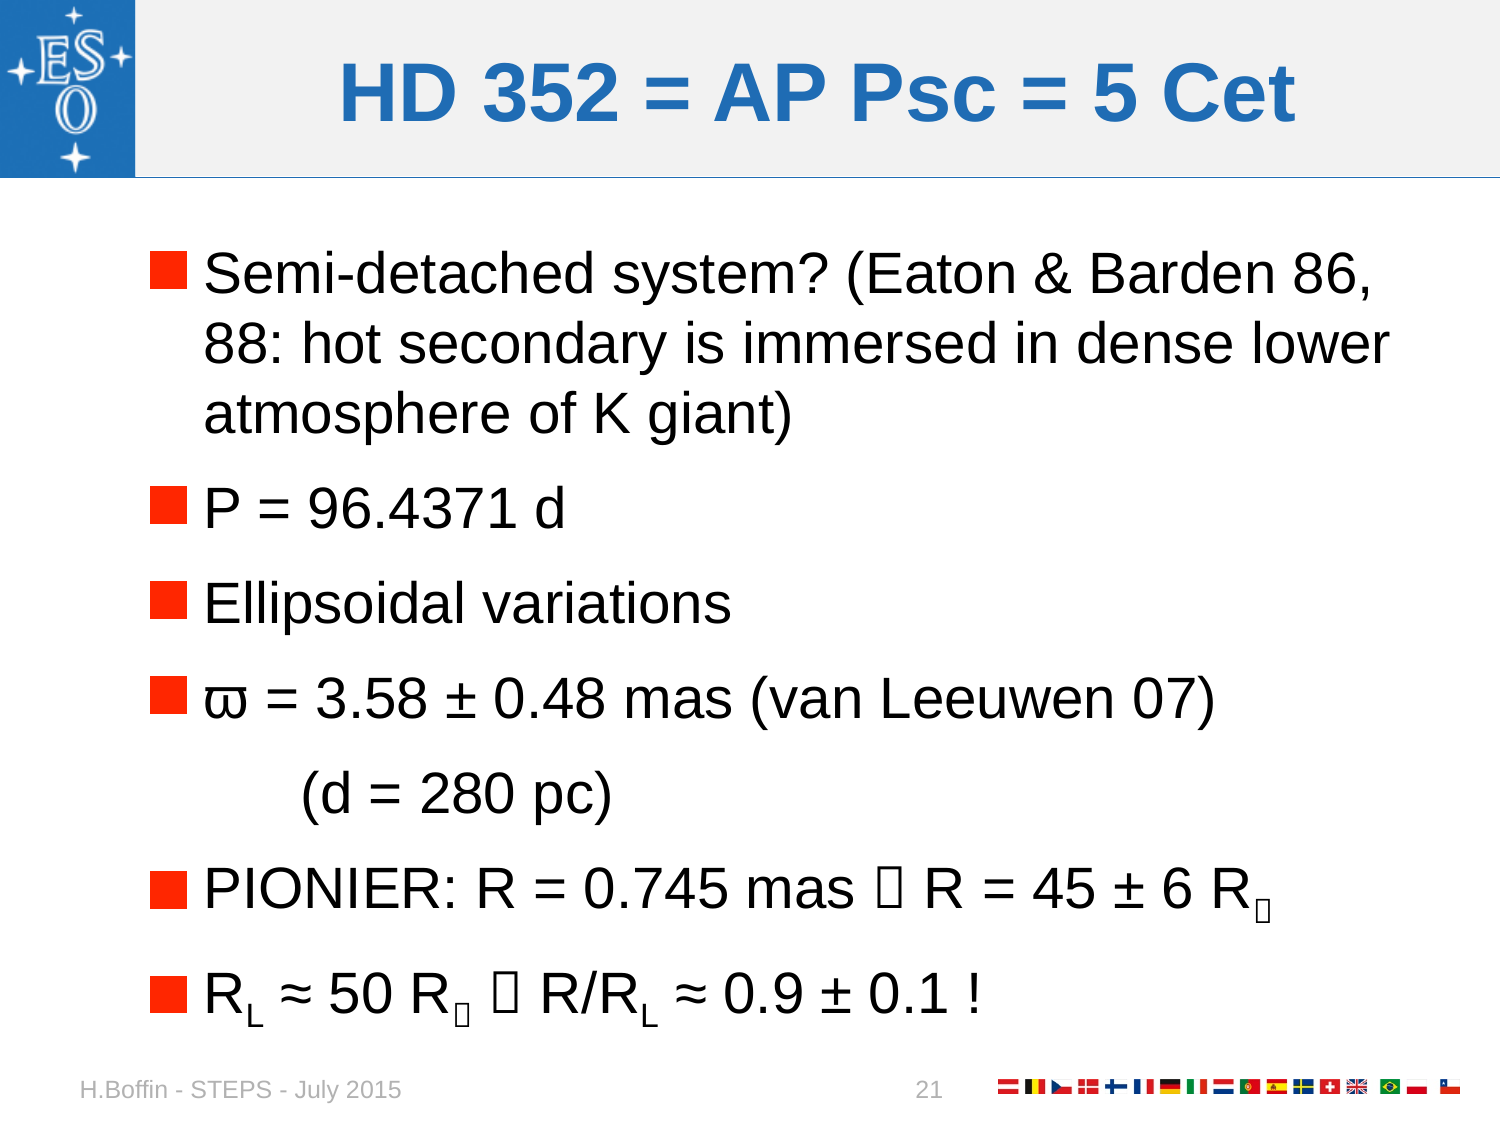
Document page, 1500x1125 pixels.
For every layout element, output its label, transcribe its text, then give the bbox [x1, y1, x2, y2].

picture [150, 976, 187, 1013]
picture [998, 1079, 1460, 1094]
picture [150, 581, 187, 619]
picture [150, 871, 187, 909]
list Semi-detached system? (Eaton & Barden 86, 88: hot secondary is immersed in dense lower atmosphere of K giant) P = 96.4371 d Ellipsoidal variations ϖ = 3.58 ± 0.48 mas (van Leeuwen 07) (d = 280 pc) PIONIER: R = 0.745 mas  R = 45 ± 6 R RL ≈ 50 R  R/RL ≈ 0.9 ± 0.1 ! [135, 227, 1411, 927]
picture [150, 251, 187, 289]
title HD 352 = AP Psc = 5 Cet [135, 0, 1500, 176]
footer H.Boffin - STEPS - July 2015 [64, 1058, 854, 1119]
picture [150, 486, 187, 524]
picture [150, 676, 187, 714]
slide_number 21 [854, 1058, 959, 1119]
